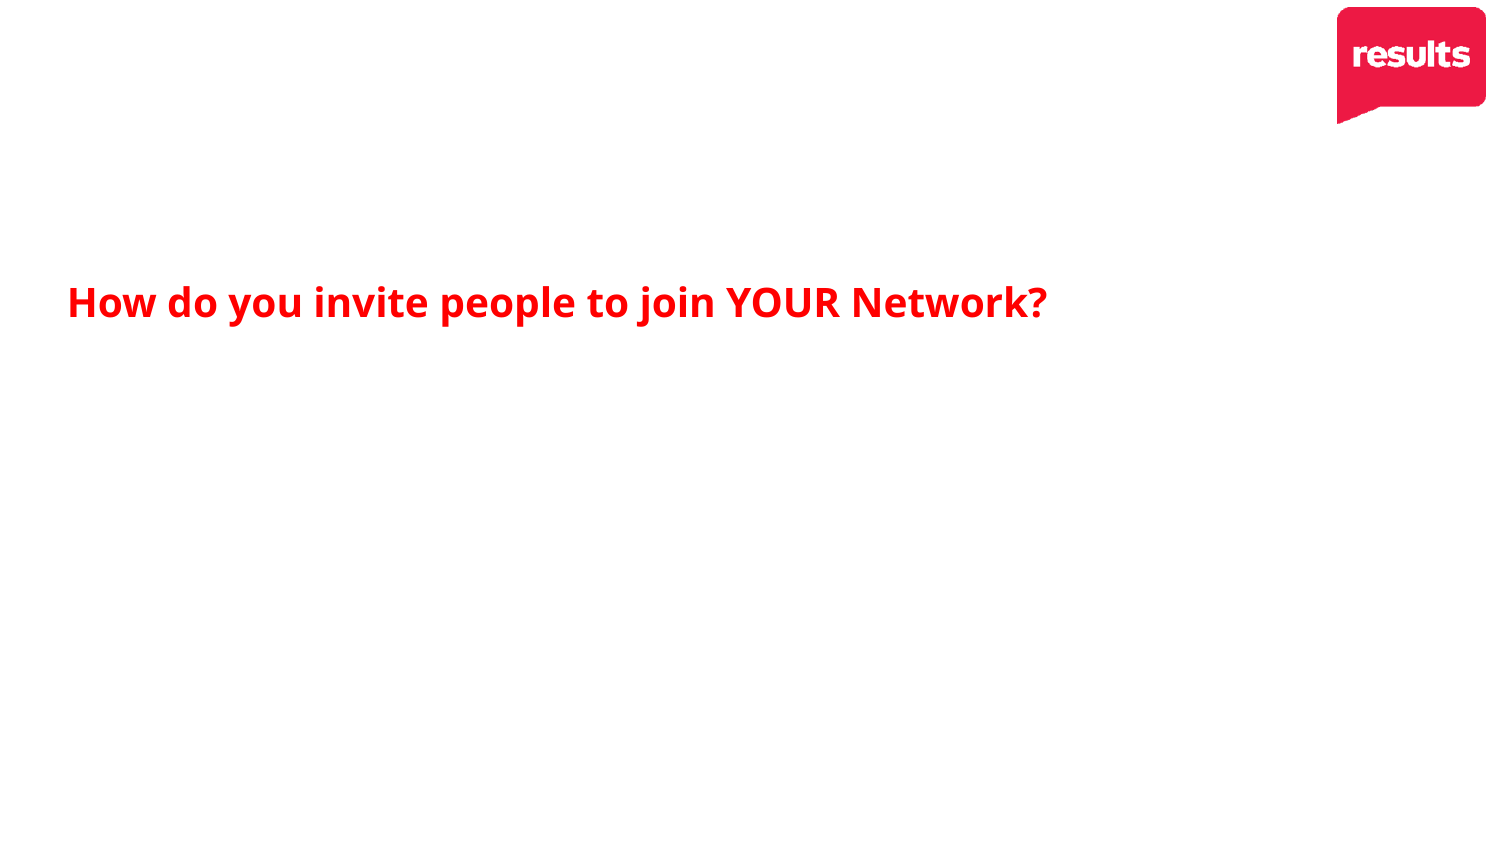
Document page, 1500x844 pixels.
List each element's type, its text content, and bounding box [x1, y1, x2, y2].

picture [1337, 7, 1486, 124]
title How do you invite people to join YOUR Network? [36, 252, 1500, 347]
